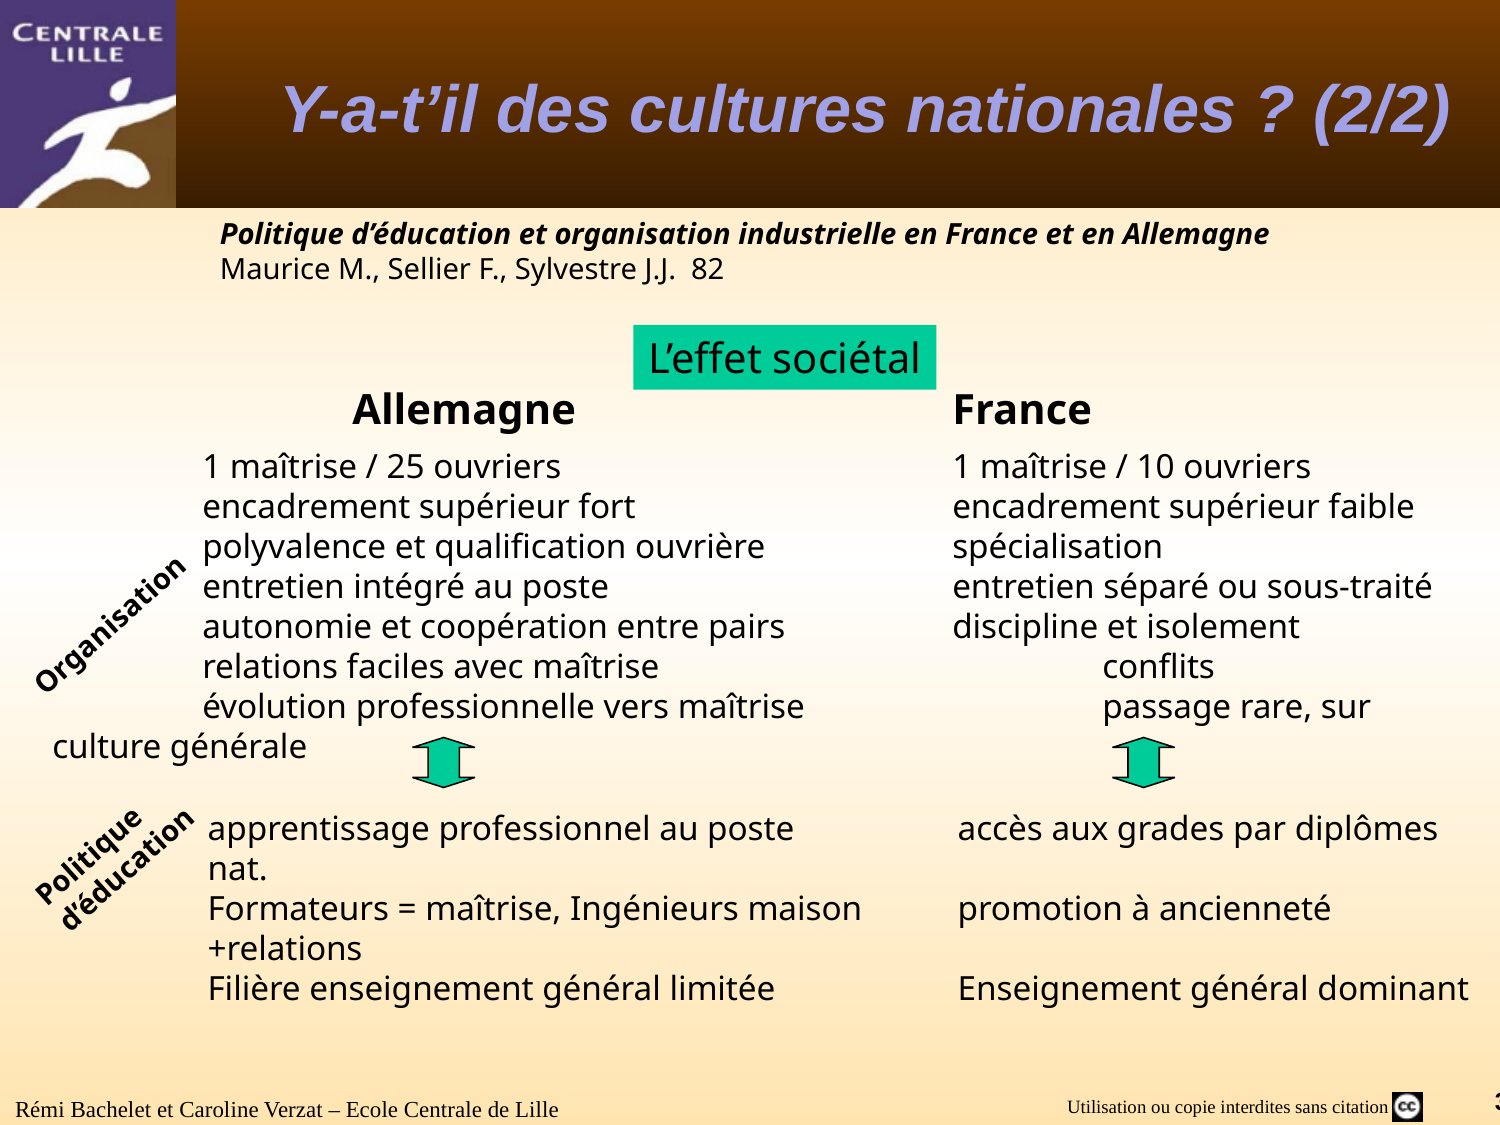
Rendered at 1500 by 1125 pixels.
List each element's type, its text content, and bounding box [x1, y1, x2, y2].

text_box Organisation [9, 530, 208, 717]
text_box apprentissage professionnel au poste accès aux grades par diplômes nat. Formateurs = maîtrise, Ingénieurs maison promotion à ancienneté +relations Filière enseignement général limitée Enseignement général dominant [192, 799, 1500, 1015]
text_box Politique d’éducation et organisation industrielle en France et en Allemagne Maurice M., Sellier F., Sylvestre J.J. 82 [205, 207, 1301, 293]
text_box L’effet sociétal [633, 324, 937, 375]
text_box [1112, 737, 1175, 788]
text_box Allemagne France 1 maîtrise / 25 ouvriers 1 maîtrise / 10 ouvriers encadrement supérieur fort encadrement supérieur faible polyvalence et qualification ouvrière spécialisation entretien intégré au poste entretien séparé ou sous-traité autonomie et coopération entre pairs discipline et isolement relations faciles avec maîtrise conflits évolution professionnelle vers maîtrise passage rare, sur culture générale [37, 375, 1500, 773]
text_box Politique d’éducation [11, 756, 217, 954]
text_box [412, 737, 475, 788]
picture [1392, 1092, 1423, 1122]
picture [0, 0, 176, 208]
title Y-a-t’il des cultures nationales ? (2/2) [188, 50, 1468, 163]
footer Rémi Bachelet et Caroline Verzat – Ecole Centrale de Lille [0, 1087, 656, 1125]
